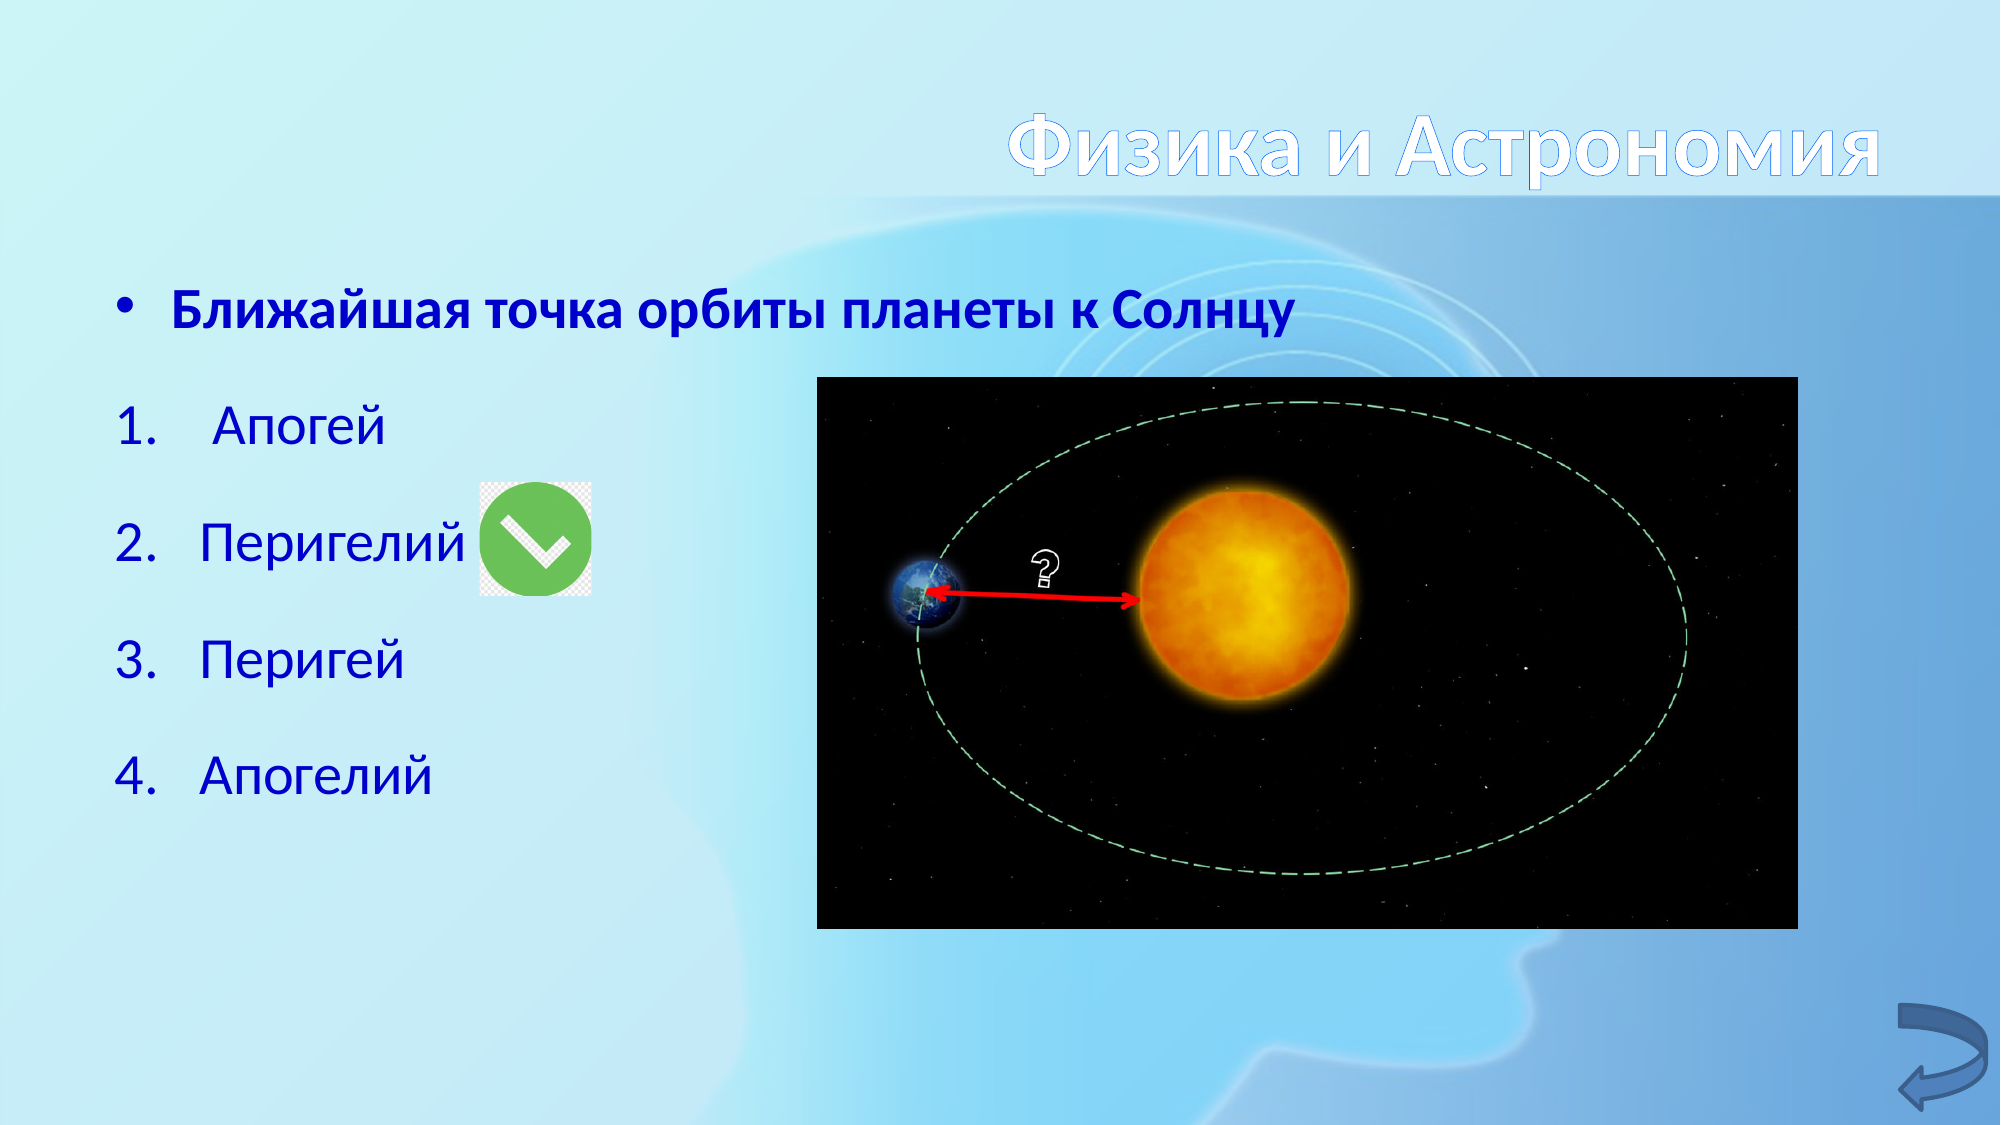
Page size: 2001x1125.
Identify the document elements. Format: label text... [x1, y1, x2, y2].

text_box [1897, 1002, 1989, 1112]
list Ближайшая точка орбиты планеты к Солнцу Апогей Перигелий Перигей Апогелий [99, 262, 1900, 1005]
title Физика и Астрономия [99, 45, 1900, 233]
picture [0, 0, 2000, 1125]
